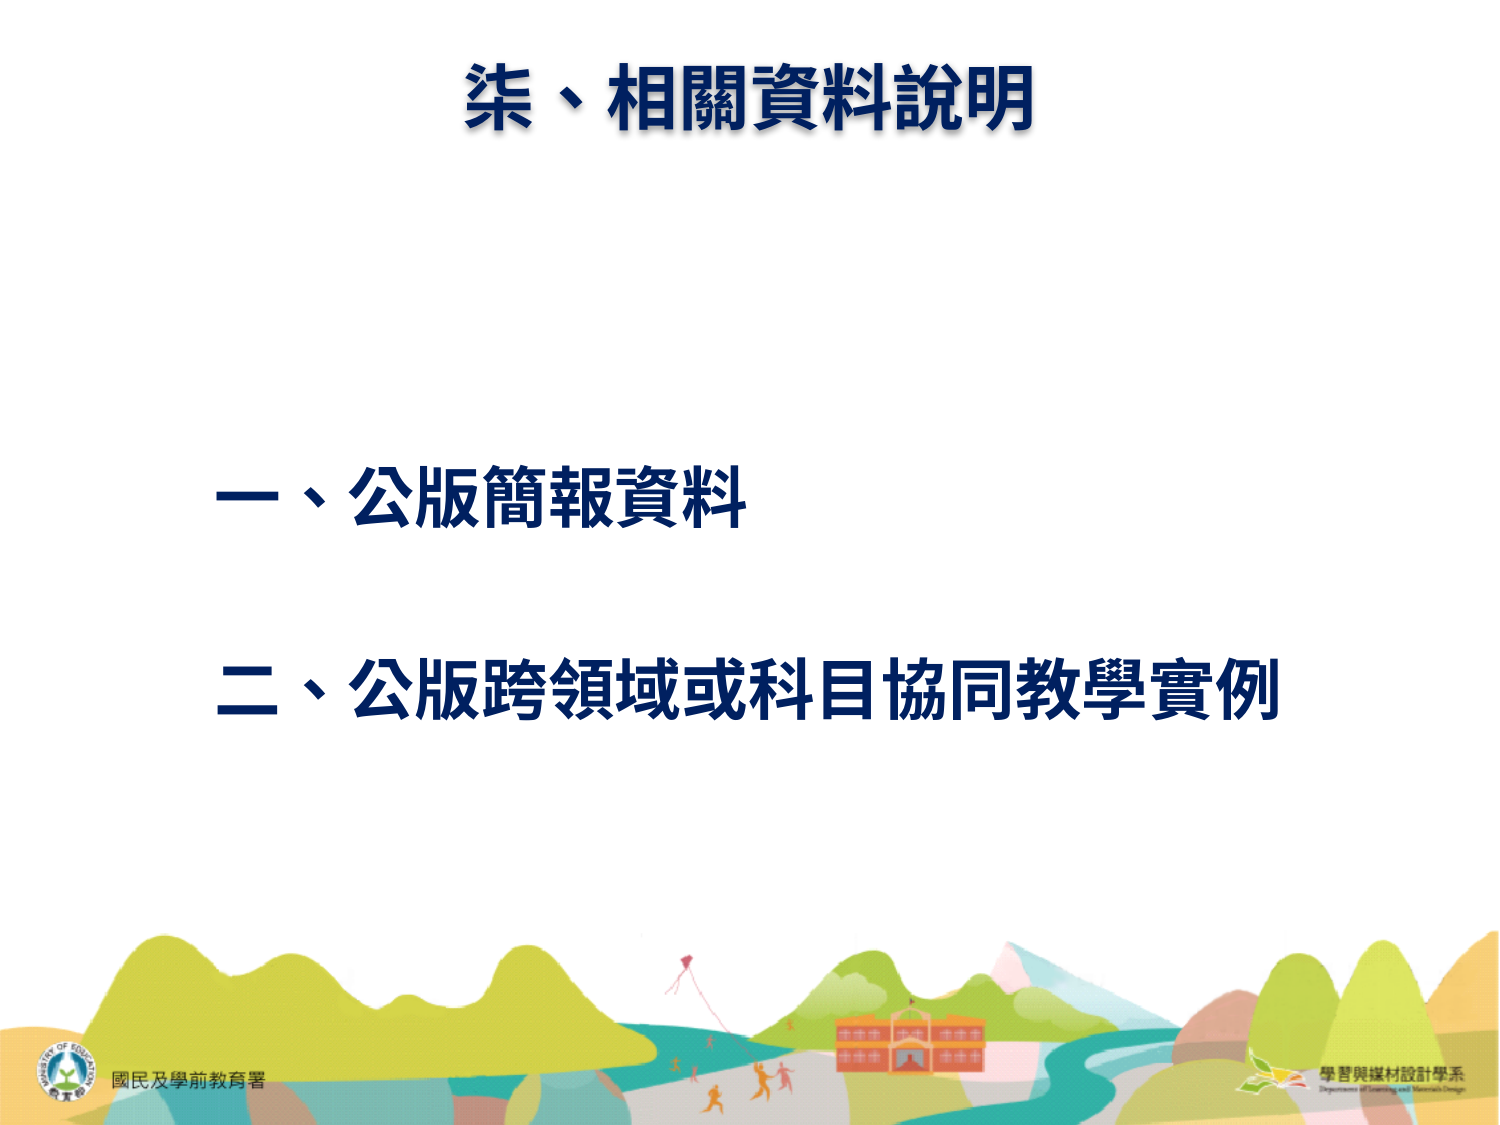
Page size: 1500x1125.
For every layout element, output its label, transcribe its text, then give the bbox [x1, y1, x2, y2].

picture [0, 928, 1500, 1125]
list 一、公版簡報資料 二、公版跨領域或科目協同教學實例 [76, 255, 1436, 998]
title 柒、相關資料說明 [75, 45, 1425, 233]
